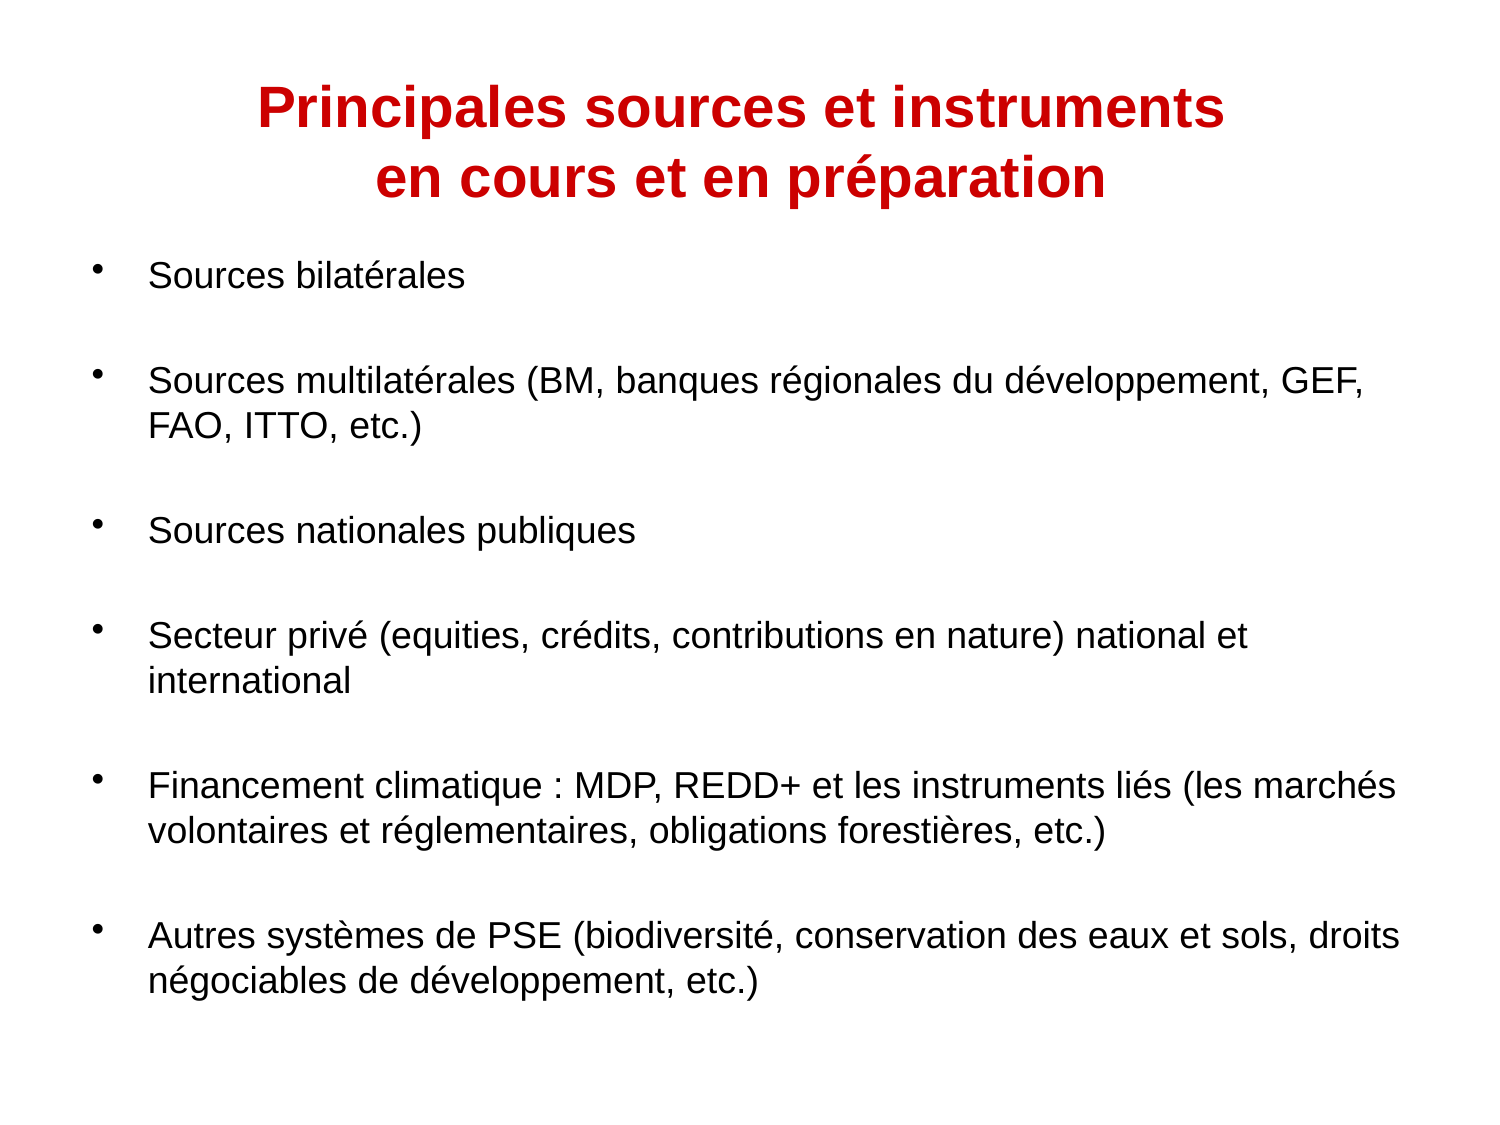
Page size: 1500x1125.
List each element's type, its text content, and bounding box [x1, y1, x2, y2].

list Sources bilatérales Sources multilatérales (BM, banques régionales du développement, GEF, FAO, ITTO, etc.) Sources nationales publiques Secteur privé (equities, crédits, contributions en nature) national et international Financement climatique : MDP, REDD+ et les instruments liés (les marchés volontaires et réglementaires, obligations forestières, etc.) Autres systèmes de PSE (biodiversité, conservation des eaux et sols, droits négociables de développement, etc.) [76, 243, 1427, 1083]
title Principales sources et instruments en cours et en préparation [75, 45, 1425, 233]
